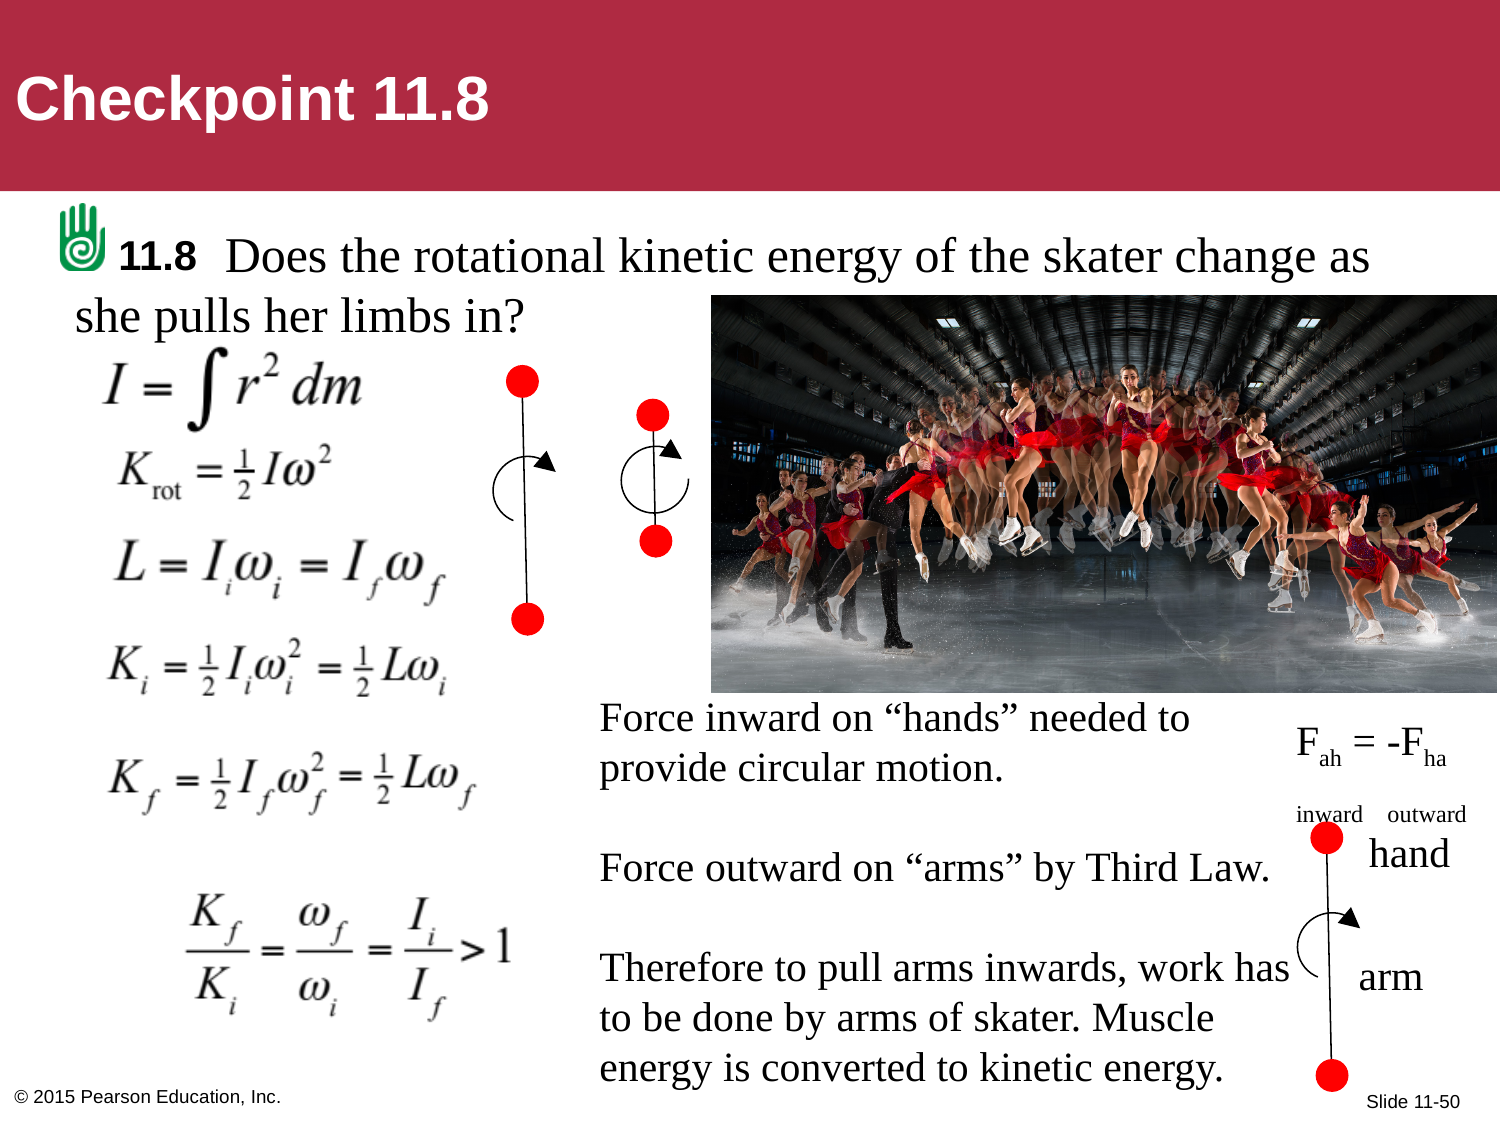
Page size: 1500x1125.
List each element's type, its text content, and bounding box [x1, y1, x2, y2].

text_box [103, 626, 304, 698]
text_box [104, 740, 330, 816]
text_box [315, 627, 458, 699]
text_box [113, 444, 335, 504]
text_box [109, 520, 448, 609]
list Checkpoint 11.8 [0, 0, 1500, 190]
picture [711, 294, 1497, 693]
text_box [98, 340, 364, 436]
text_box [620, 398, 690, 558]
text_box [335, 735, 481, 812]
list Does the rotational kinetic energy of the skater change as she pulls her limbs in? [59, 215, 1410, 1082]
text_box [492, 364, 561, 636]
list 11.8 [103, 221, 241, 288]
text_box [1263, 706, 1500, 1093]
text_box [365, 880, 456, 1025]
footer © 2015 Pearson Education, Inc. [14, 1084, 900, 1115]
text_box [181, 875, 356, 1020]
text_box Force inward on “hands” needed to provide circular motion. Force outward on “arms” by Third Law. Therefore to pull arms inwards, work has to be done by arms of skater. Muscle energy is converted to kinetic energy. [584, 682, 1307, 1098]
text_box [460, 924, 513, 965]
